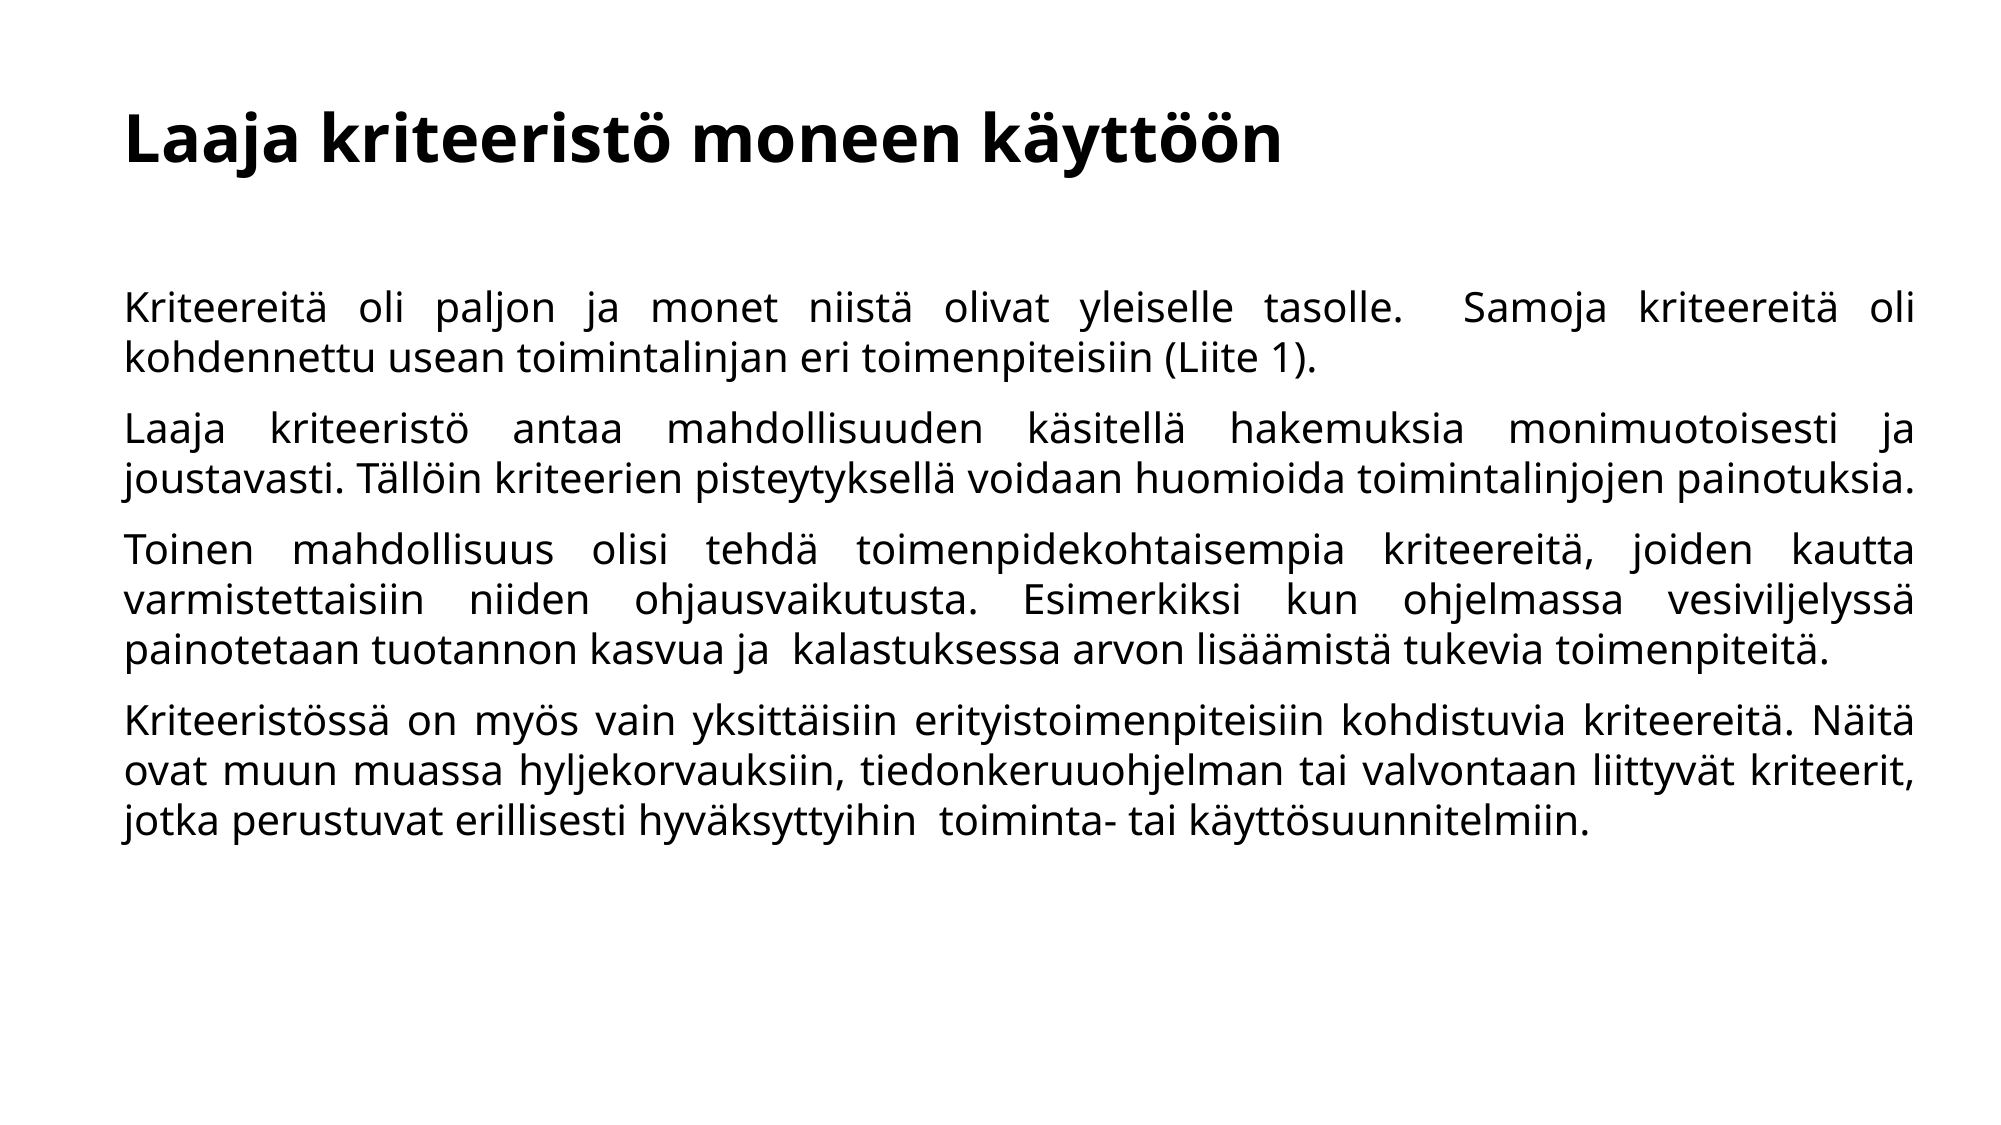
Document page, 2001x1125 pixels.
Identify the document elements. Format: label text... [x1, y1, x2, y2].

title Laaja kriteeristö moneen käyttöön [108, 63, 1932, 219]
list Kriteereitä oli paljon ja monet niistä olivat yleiselle tasolle. Samoja kriteereitä oli kohdennettu usean toimintalinjan eri toimenpiteisiin (Liite 1). Laaja kriteeristö antaa mahdollisuuden käsitellä hakemuksia monimuotoisesti ja joustavasti. Tällöin kriteerien pisteytyksellä voidaan huomioida toimintalinjojen painotuksia. Toinen mahdollisuus olisi tehdä toimenpidekohtaisempia kriteereitä, joiden kautta varmistettaisiin niiden ohjausvaikutusta. Esimerkiksi kun ohjelmassa vesiviljelyssä painotetaan tuotannon kasvua ja kalastuksessa arvon lisäämistä tukevia toimenpiteitä. Kriteeristössä on myös vain yksittäisiin erityistoimenpiteisiin kohdistuvia kriteereitä. Näitä ovat muun muassa hyljekorvauksiin, tiedonkeruuohjelman tai valvontaan liittyvät kriteerit, jotka perustuvat erillisesti hyväksyttyihin toiminta- tai käyttösuunnitelmiin. [108, 273, 1932, 985]
